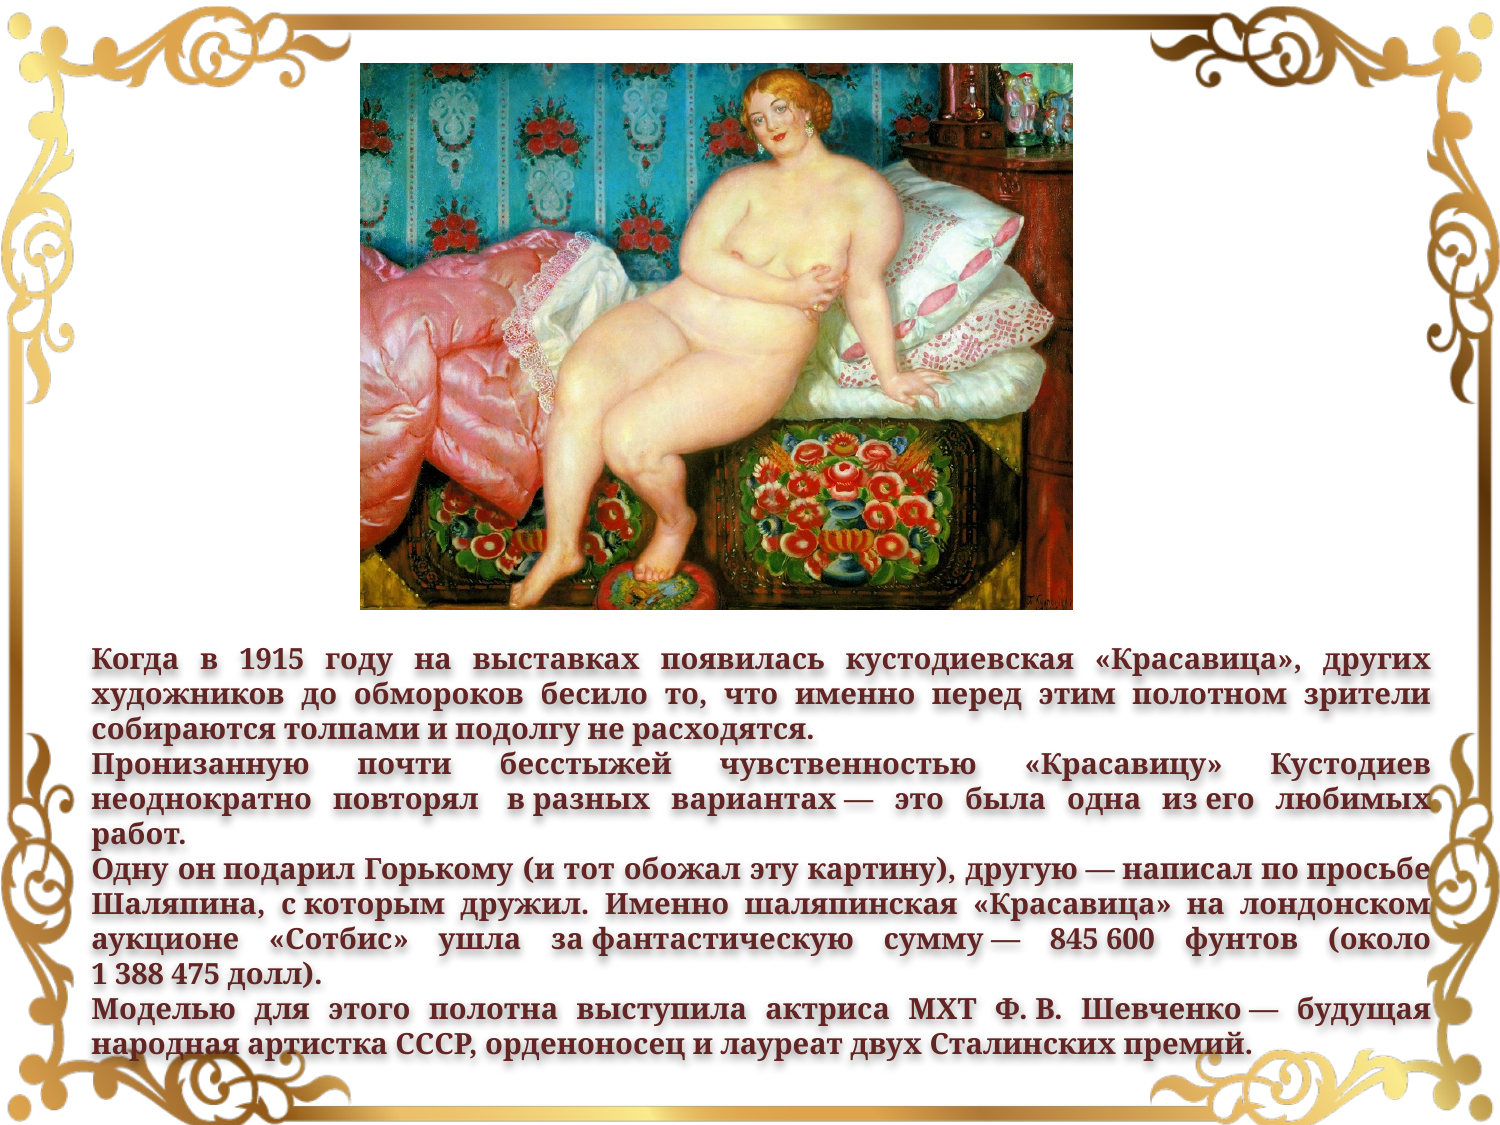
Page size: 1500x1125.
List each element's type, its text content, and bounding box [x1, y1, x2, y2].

text_box Когда в 1915 году на выставках появилась кустодиевская «Красавица», других художников до обмороков бесило то, что именно перед этим полотном зрители собираются толпами и подолгу не расходятся. Пронизанную почти бесстыжей чувственностью «Красавицу» Кустодиев неоднократно повторял в разных вариантах — это была одна из его любимых работ. Одну он подарил Горькому (и тот обожал эту картину), другую — написал по просьбе Шаляпина, с которым дружил. Именно шаляпинская «Красавица» на лондонском аукционе «Сотбис» ушла за фантастическую сумму — 845 600 фунтов (около 1 388 475 долл). Моделью для этого полотна выступила актриса МХТ Ф. В. Шевченко — будущая народная артистка СССР, орденоносец и лауреат двух Сталинских премий. [76, 633, 182, 1068]
picture [2, 0, 1498, 1125]
text_box Когда в 1915 году на выставках появилась кустодиевская «Красавица», других художников до обмороков бесило то, что именно перед этим полотном зрители собираются толпами и подолгу не расходятся. Пронизанную почти бесстыжей чувственностью «Красавицу» Кустодиев неоднократно повторял в разных вариантах — это была одна из его любимых работ. Одну он подарил Горькому (и тот обожал эту картину), другую — написал по просьбе Шаляпина, с которым дружил. Именно шаляпинская «Красавица» на лондонском аукционе «Сотбис» ушла за фантастическую сумму — 845 600 фунтов (около 1 388 475 долл). Моделью для этого полотна выступила актриса МХТ Ф. В. Шевченко — будущая народная артистка СССР, орденоносец и лауреат двух Сталинских премий. [1316, 633, 1447, 1068]
